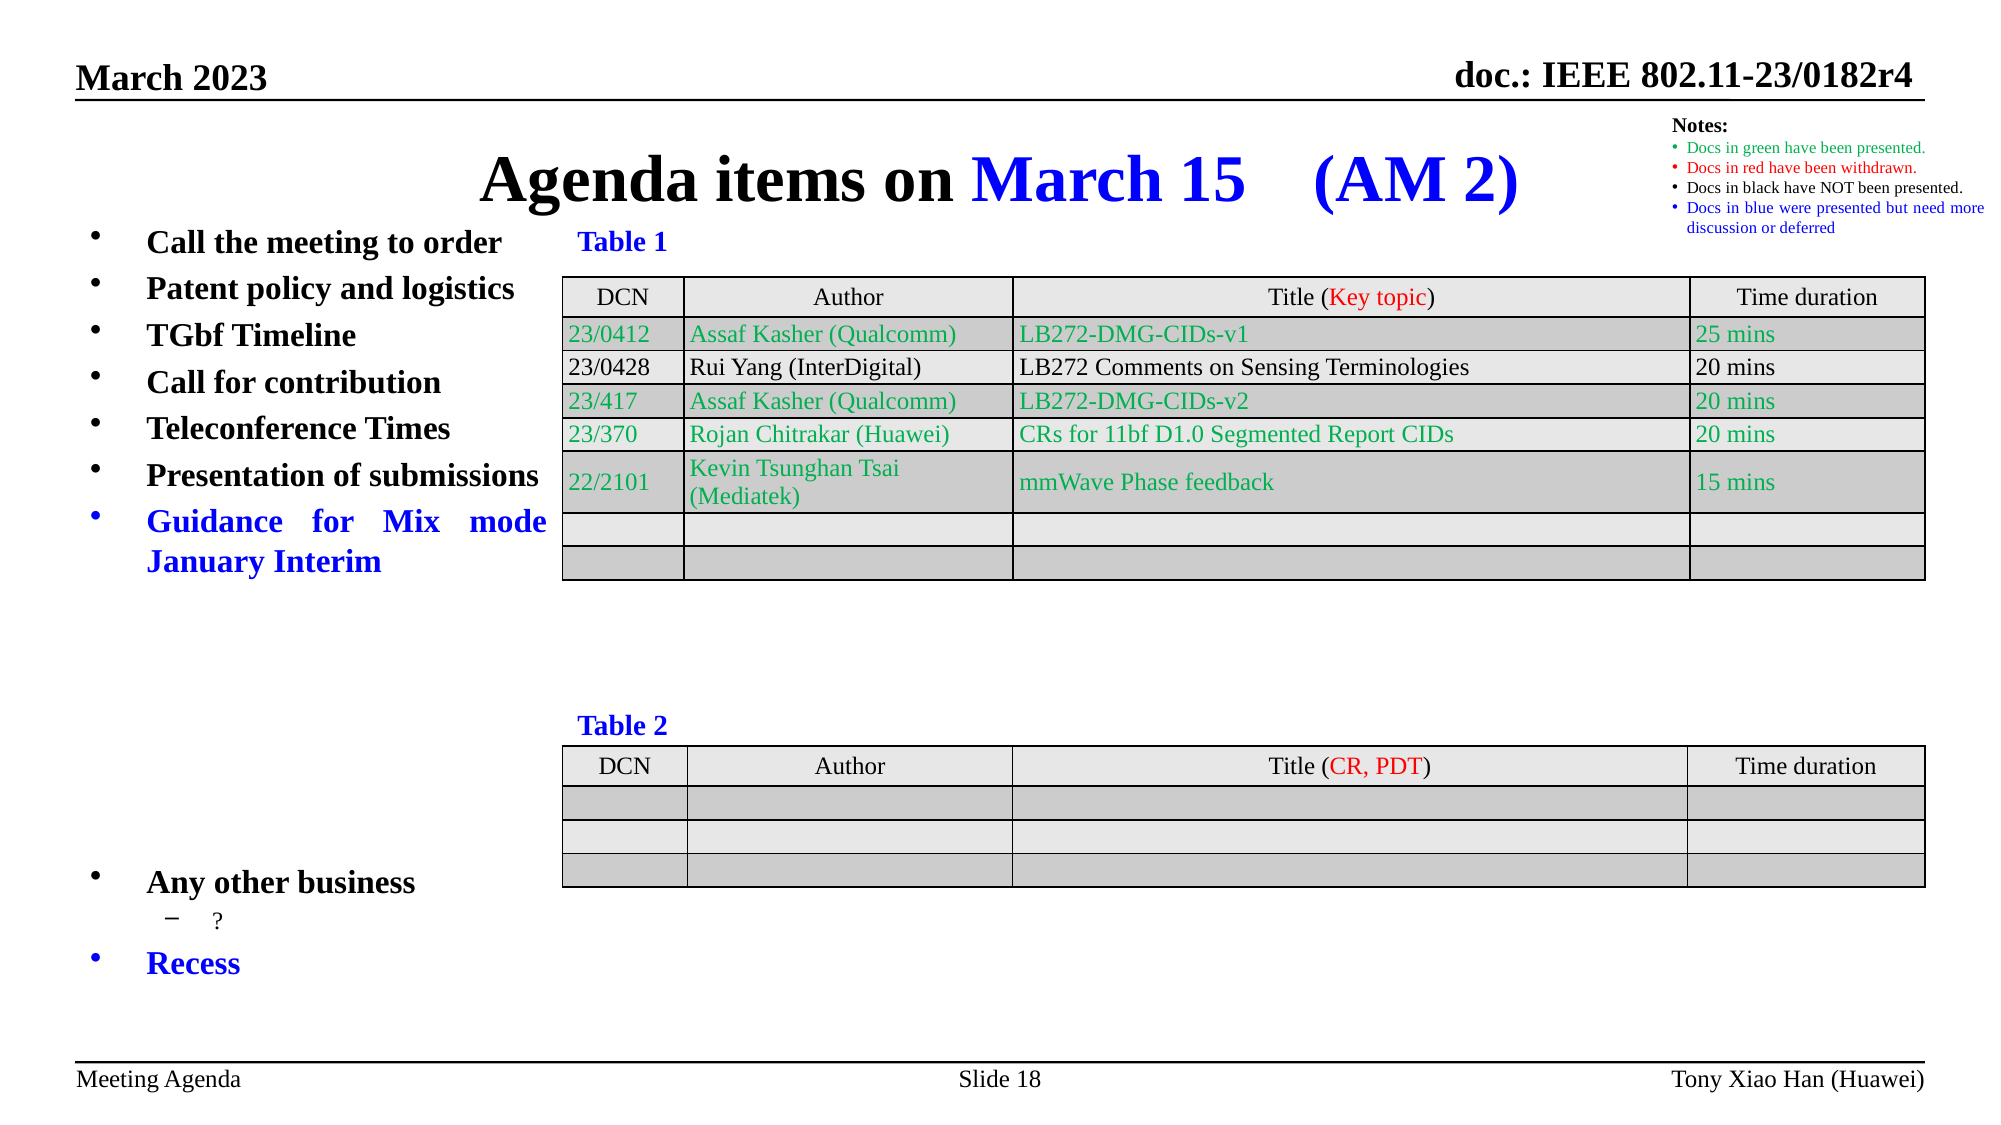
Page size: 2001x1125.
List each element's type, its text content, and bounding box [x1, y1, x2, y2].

table_cell 25 mins [1691, 318, 1924, 350]
table_cell [563, 514, 683, 545]
table_cell 23/0412 [563, 318, 683, 350]
table_cell 23/370 [563, 419, 683, 450]
table_cell [563, 821, 687, 853]
table_cell 22/2101 [563, 452, 683, 512]
table_cell Kevin Tsunghan Tsai (Mediatek) [685, 452, 1012, 512]
table_header Time duration [1691, 278, 1924, 316]
table_cell LB272-DMG-CIDs-v1 [1014, 318, 1689, 350]
table_cell 20 mins [1691, 385, 1924, 417]
text_box Table 1 [562, 224, 713, 256]
text_box Notes: Docs in green have been presented. Docs in red have been withdrawn. Docs in black have NOT been presented. Docs in blue were presented but need more discussion or deferred [1657, 104, 2000, 246]
table_cell [685, 514, 1012, 545]
table_cell [1013, 821, 1687, 853]
table_cell Assaf Kasher (Qualcomm) [685, 318, 1012, 350]
table_header Title (CR, PDT) [1013, 747, 1687, 785]
table_cell [1014, 547, 1689, 579]
table_cell 23/0428 [563, 351, 683, 383]
table_cell mmWave Phase feedback [1014, 452, 1689, 512]
table_cell 15 mins [1691, 452, 1924, 512]
table_cell [1688, 821, 1924, 853]
text_box Call the meeting to order Patent policy and logistics TGbf Timeline Call for contribution Teleconference Times Presentation of submissions Guidance for Mix mode January Interim Any other business ? Recess [75, 212, 563, 1058]
table_cell [563, 547, 683, 579]
table_cell [563, 787, 687, 819]
table_cell LB272 Comments on Sensing Terminologies [1014, 351, 1689, 383]
table_header Time duration [1688, 747, 1924, 785]
table_cell Rui Yang (InterDigital) [685, 351, 1012, 383]
table_cell 20 mins [1691, 351, 1924, 383]
table_cell [563, 854, 687, 886]
text_box Agenda items on March 15 (AM 2) [362, 87, 1638, 263]
table_cell [1013, 787, 1687, 819]
table_cell [688, 854, 1012, 886]
text_box Table 2 [562, 708, 713, 739]
table_cell [688, 821, 1012, 853]
table_cell [1691, 547, 1924, 579]
table_cell [1688, 787, 1924, 819]
table_cell LB272-DMG-CIDs-v2 [1014, 385, 1689, 417]
table_header Title (Key topic) [1014, 278, 1689, 316]
table_header Author [685, 278, 1012, 316]
table_cell [1014, 514, 1689, 545]
table_cell Rojan Chitrakar (Huawei) [685, 419, 1012, 450]
table_cell Assaf Kasher (Qualcomm) [685, 385, 1012, 417]
table_header DCN [563, 747, 687, 785]
table_header DCN [563, 278, 683, 316]
table_header Author [688, 747, 1012, 785]
table_cell [1691, 514, 1924, 545]
table_cell CRs for 11bf D1.0 Segmented Report CIDs [1014, 419, 1689, 450]
table_cell [1013, 854, 1687, 886]
table_cell 20 mins [1691, 419, 1924, 450]
table_cell 23/417 [563, 385, 683, 417]
table_cell [685, 547, 1012, 579]
table_cell [1688, 854, 1924, 886]
table_cell [688, 787, 1012, 819]
